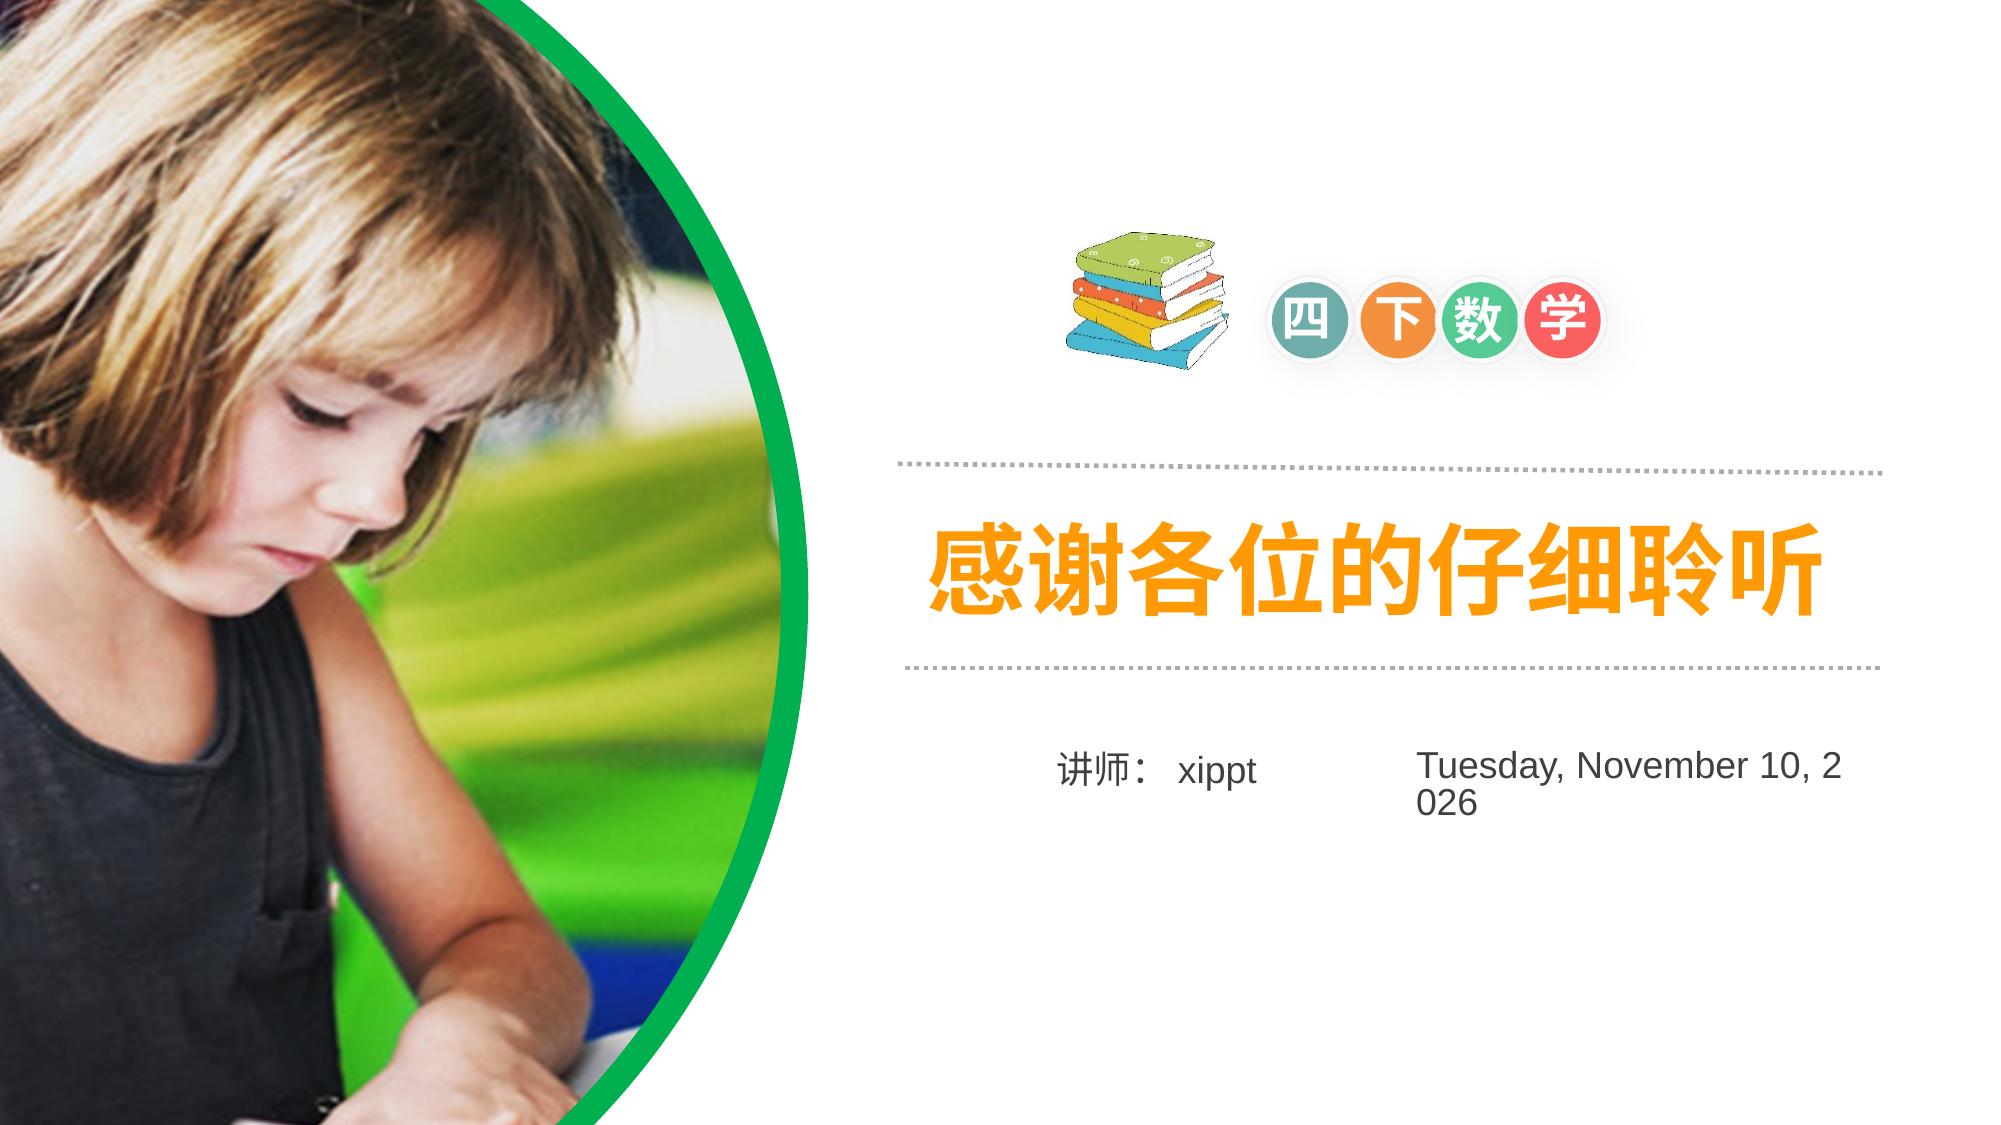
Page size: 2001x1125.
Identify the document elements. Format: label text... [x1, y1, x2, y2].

text_box [0, 0, 795, 1125]
text_box 数 [1433, 365, 1523, 369]
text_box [1041, 733, 1874, 799]
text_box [898, 463, 1885, 474]
text_box 感谢各位的仔细聆听 [794, 513, 1958, 636]
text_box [1518, 275, 1607, 365]
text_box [1435, 275, 1518, 365]
picture [1066, 232, 1229, 370]
text_box 四 [1261, 276, 1265, 365]
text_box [1265, 275, 1354, 365]
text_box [1354, 275, 1435, 365]
